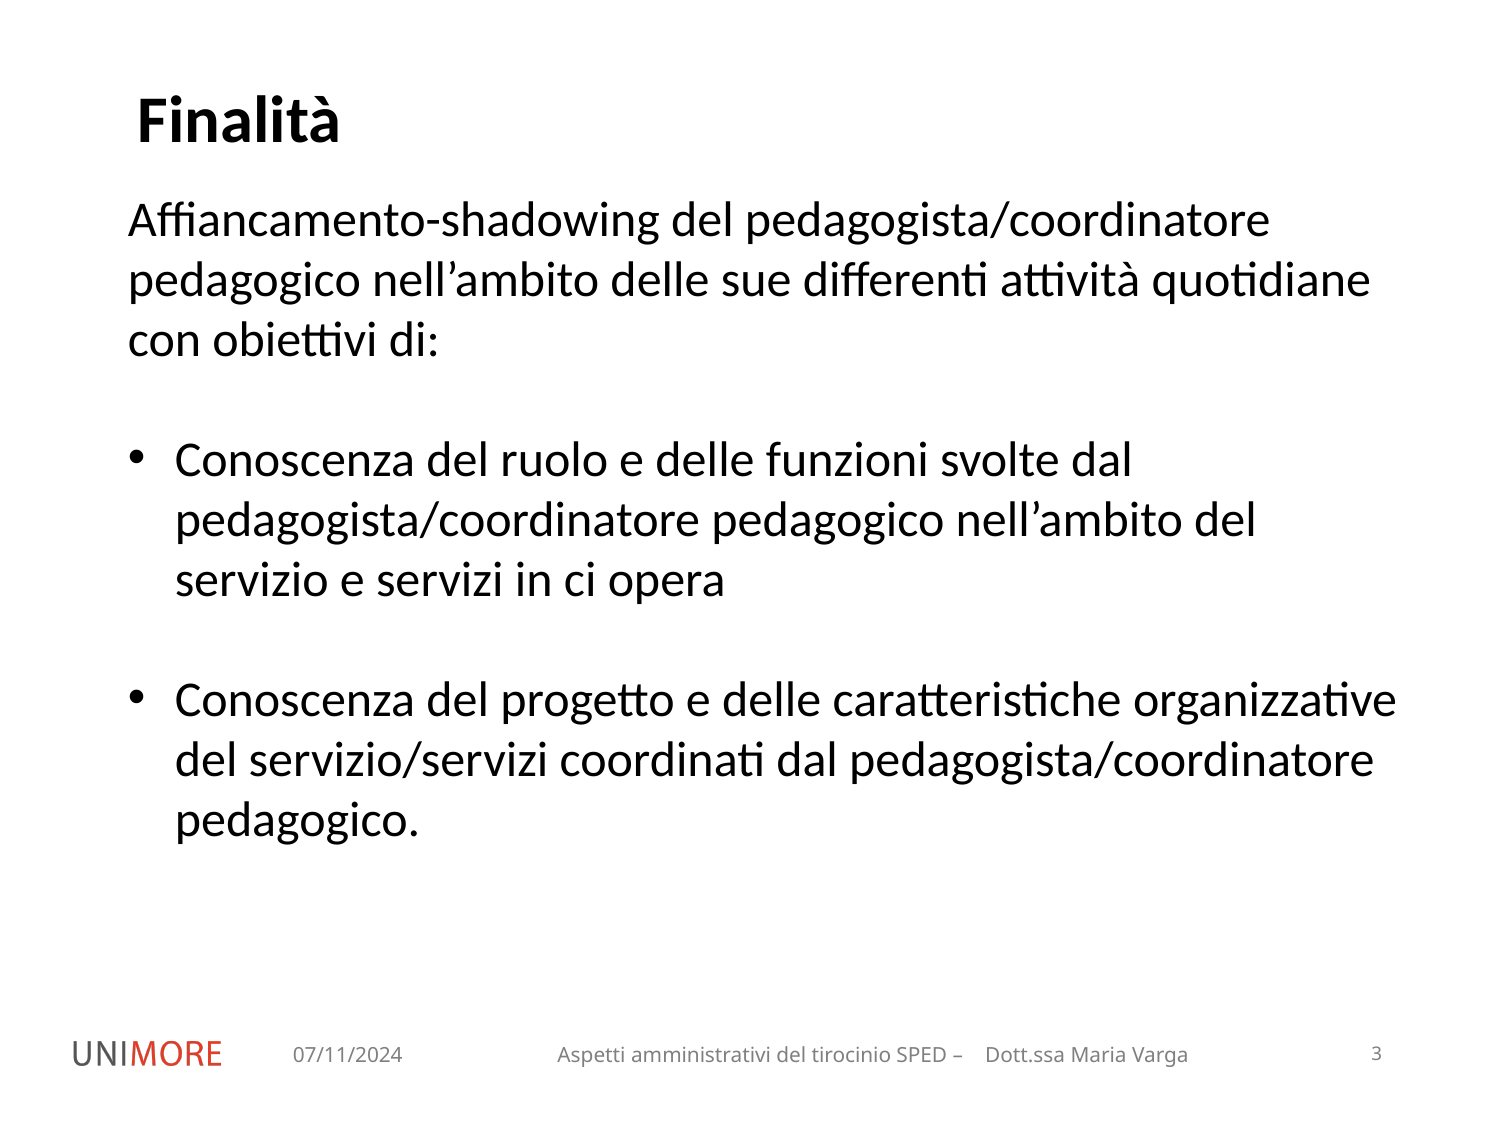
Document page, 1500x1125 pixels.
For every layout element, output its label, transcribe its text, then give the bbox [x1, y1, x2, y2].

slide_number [278, 1034, 437, 1095]
footer Aspetti amministrativi del tirocinio SPED – Dott.ssa Maria Varga [542, 1034, 1315, 1095]
text_box Affiancamento-shadowing del pedagogista/coordinatore pedagogico nell’ambito delle sue differenti attività quotidiane con obiettivi di: Conoscenza del ruolo e delle funzioni svolte dal pedagogista/coordinatore pedagogico nell’ambito del servizio e servizi in ci opera Conoscenza del progetto e delle caratteristiche organizzative del servizio/servizi coordinati dal pedagogista/coordinatore pedagogico. [113, 178, 1419, 989]
text_box Finalità [122, 68, 1045, 163]
picture [70, 1039, 224, 1069]
slide_number 3 [1356, 1034, 1425, 1095]
